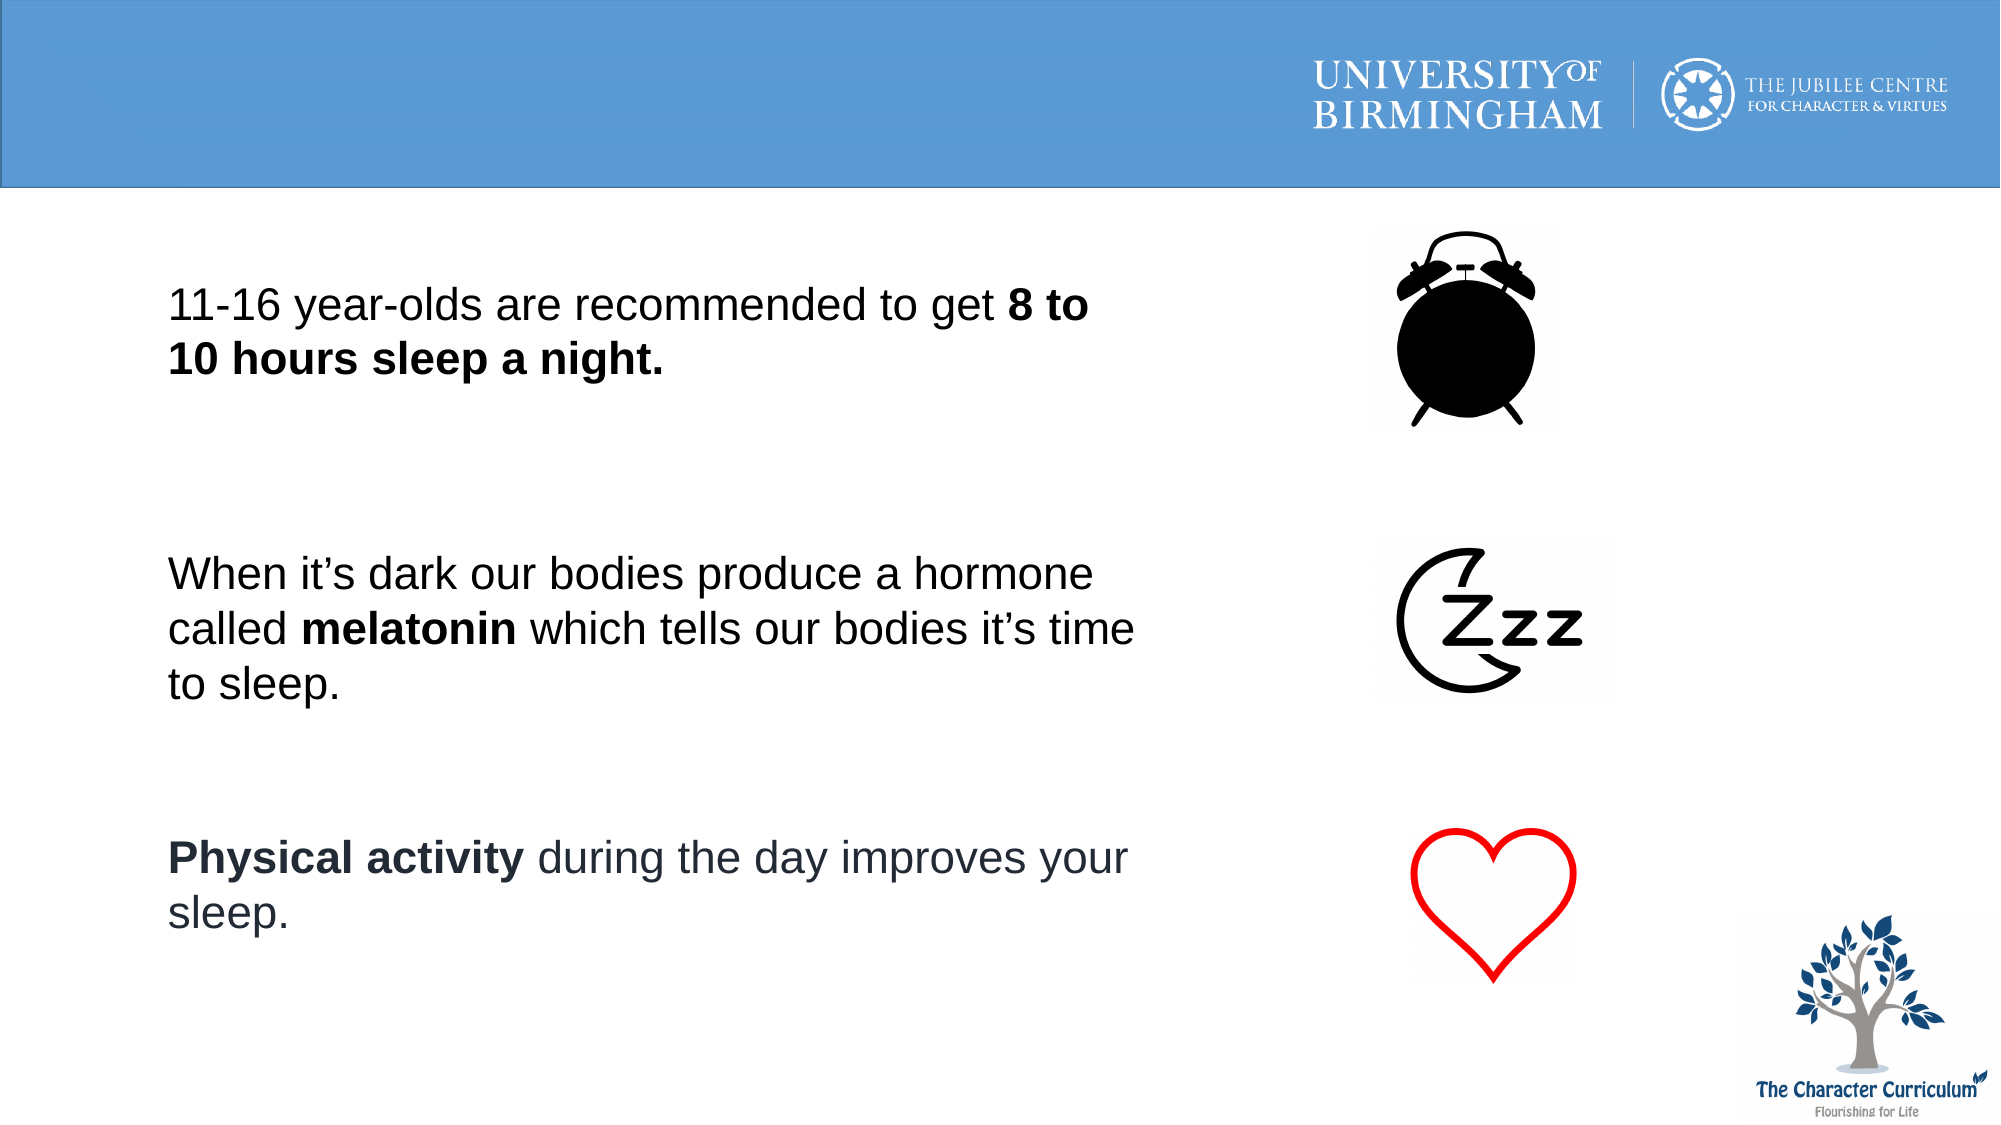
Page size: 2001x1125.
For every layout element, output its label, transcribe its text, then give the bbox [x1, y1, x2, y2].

picture [1372, 536, 1617, 702]
picture [1740, 909, 2000, 1125]
text_box [1060, 814, 1819, 883]
picture [0, 0, 2000, 188]
text_box 11-16 year-olds are recommended to get 8 to 10 hours sleep a night. [153, 266, 1154, 392]
text_box When it’s dark our bodies produce a hormone called melatonin which tells our bodies it’s time to sleep. [153, 536, 1154, 717]
picture [1409, 827, 1580, 988]
picture [1372, 226, 1561, 432]
text_box Physical activity during the day improves your sleep. [153, 820, 1154, 946]
